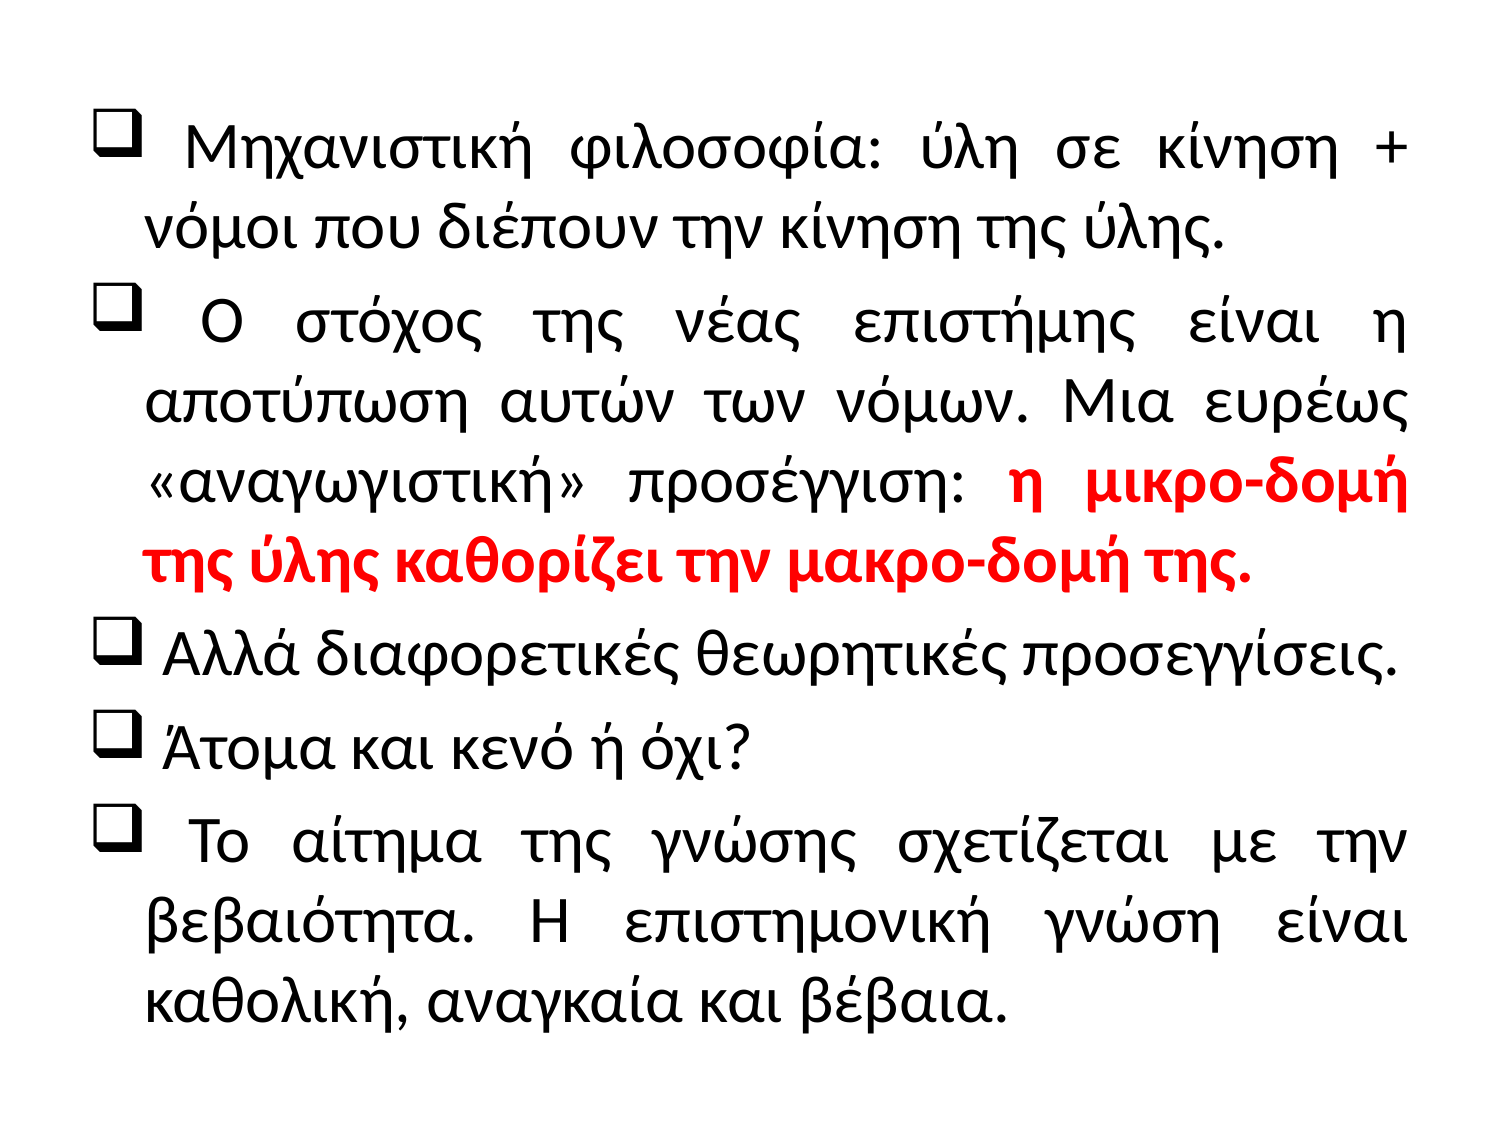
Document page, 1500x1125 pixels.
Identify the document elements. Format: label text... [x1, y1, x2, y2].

list Μηχανιστική φιλοσοφία: ύλη σε κίνηση + νόμοι που διέπουν την κίνηση της ύλης. Ο στόχος της νέας επιστήμης είναι η αποτύπωση αυτών των νόμων. Μια ευρέως «αναγωγιστική» προσέγγιση: η μικρο-δομή της ύλης καθορίζει την μακρο-δομή της. Αλλά διαφορετικές θεωρητικές προσεγγίσεις. Άτομα και κενό ή όχι? Το αίτημα της γνώσης σχετίζεται με την βεβαιότητα. Η επιστημονική γνώση είναι καθολική, αναγκαία και βέβαια. [73, 94, 1425, 1049]
